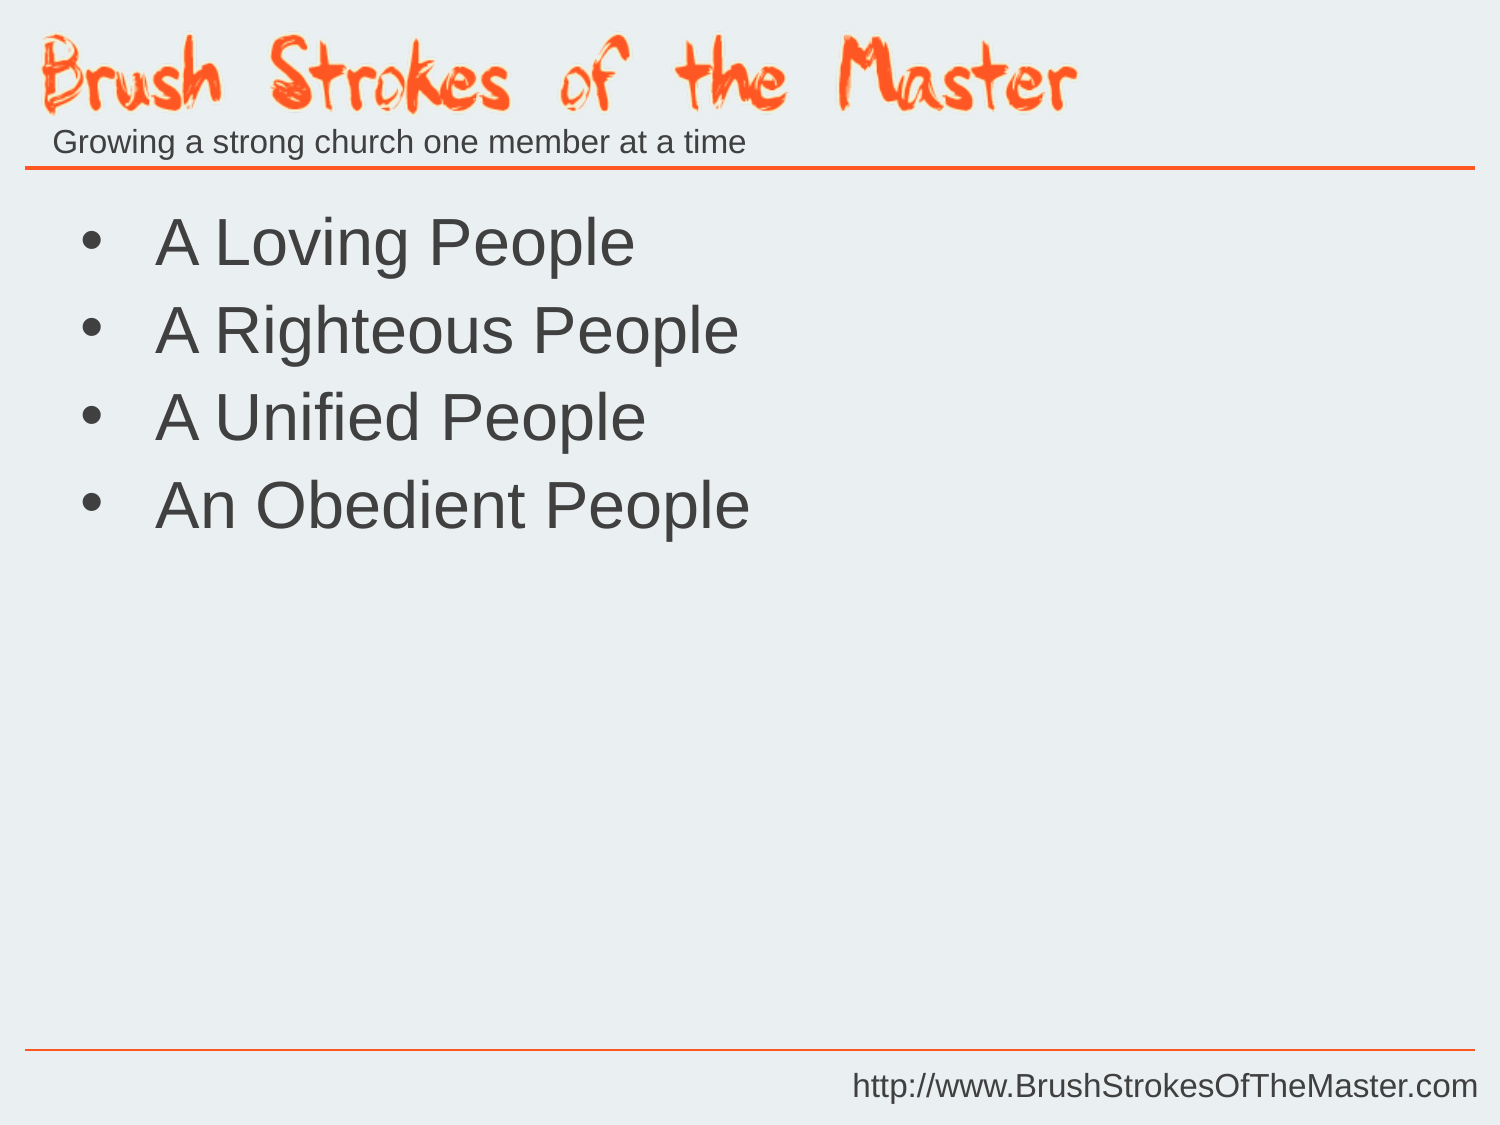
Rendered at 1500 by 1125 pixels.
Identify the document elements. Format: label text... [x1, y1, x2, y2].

text_box An Obedient People [65, 454, 767, 549]
text_box A Loving People [65, 191, 652, 279]
picture [37, 24, 1085, 116]
text_box A Righteous People [65, 279, 756, 374]
text_box A Unified People [65, 366, 663, 454]
